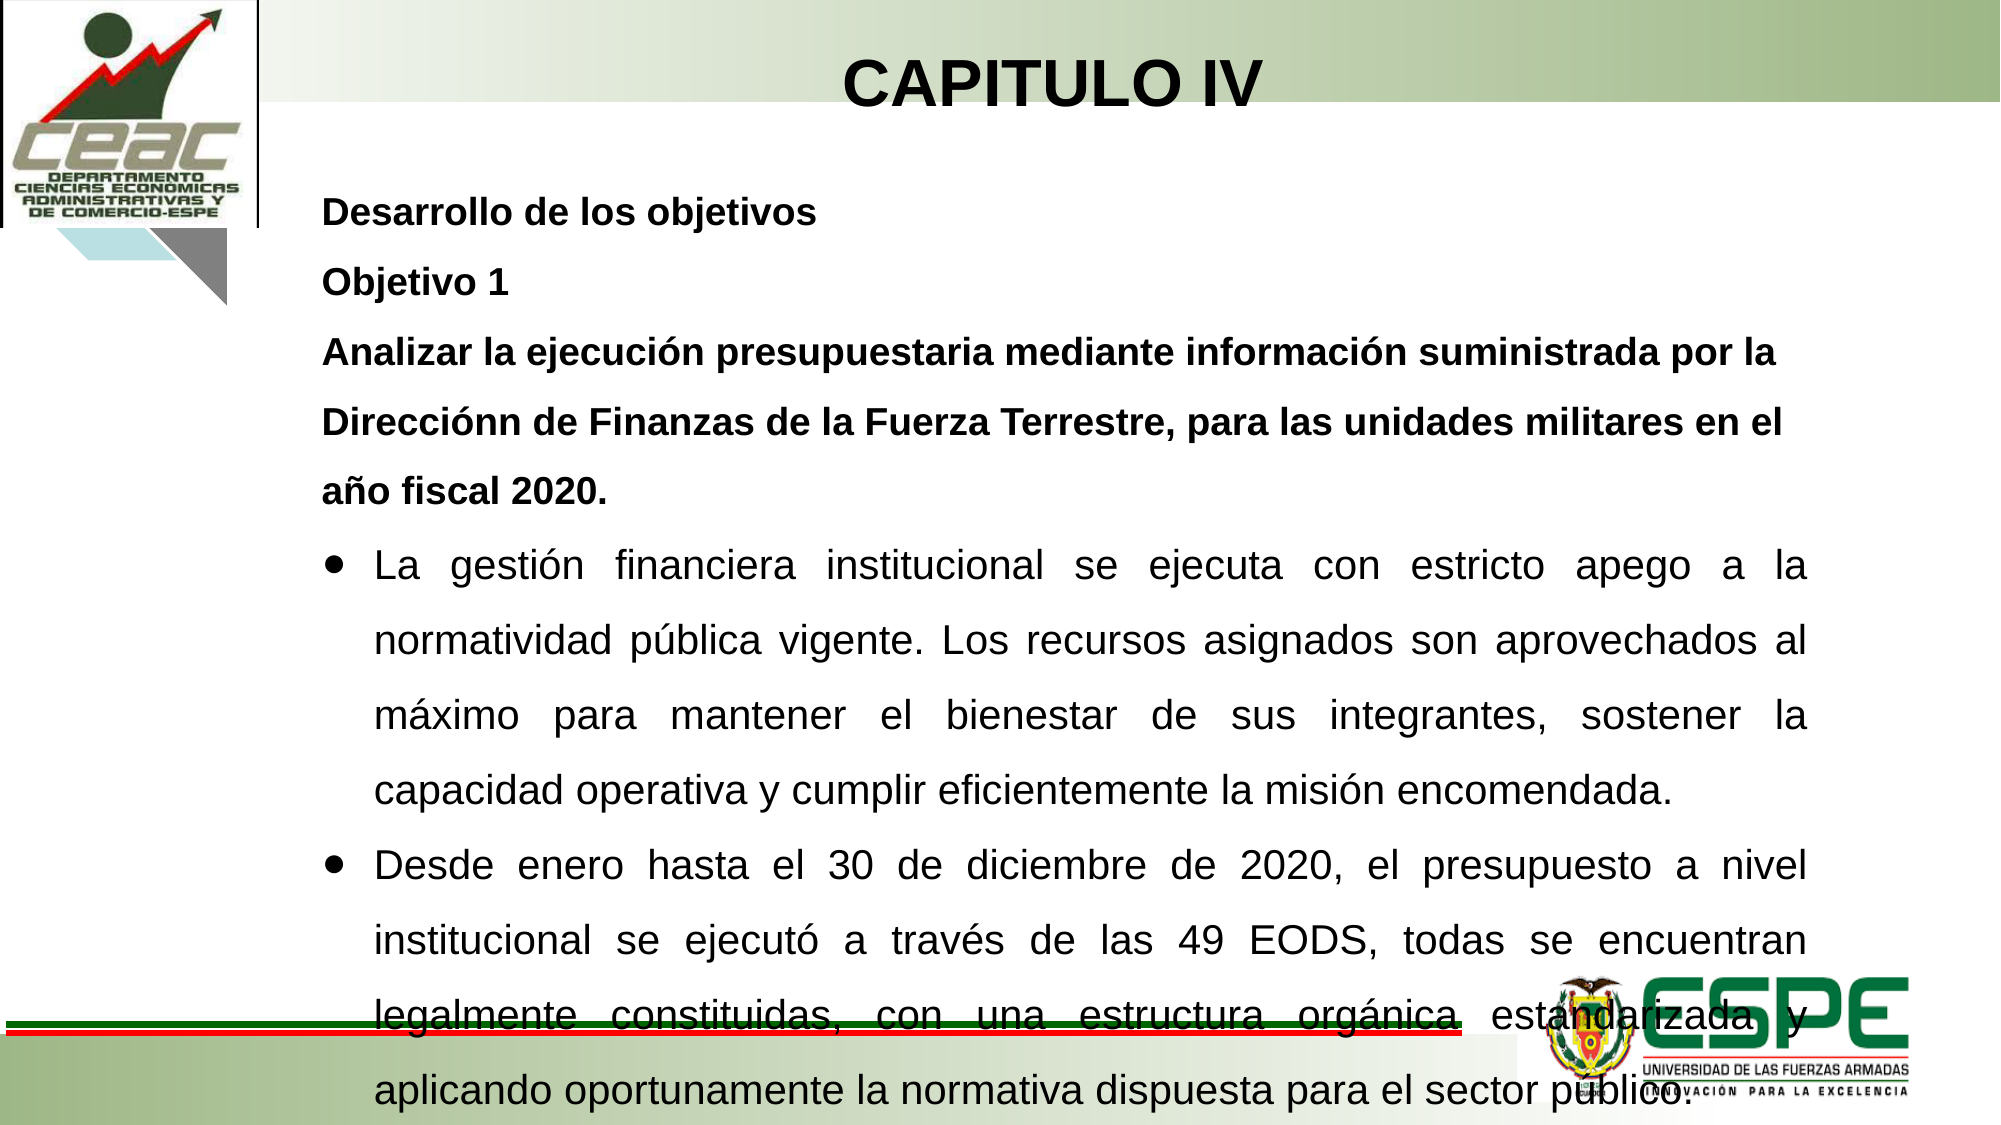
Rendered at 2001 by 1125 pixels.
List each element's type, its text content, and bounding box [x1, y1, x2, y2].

picture [0, 0, 259, 228]
list Desarrollo de los objetivos Objetivo 1 Analizar la ejecución presupuestaria mediante información suministrada por la Direcciónn de Finanzas de la Fuerza Terrestre, para las unidades militares en el año fiscal 2020. La gestión financiera institucional se ejecuta con estricto apego a la normatividad pública vigente. Los recursos asignados son aprovechados al máximo para mantener el bienestar de sus integrantes, sostener la capacidad operativa y cumplir eficientemente la misión encomendada. Desde enero hasta el 30 de diciembre de 2020, el presupuesto a nivel institucional se ejecutó a través de las 49 EODS, todas se encuentran legalmente constituidas, con una estructura orgánica estandarizada y aplicando oportunamente la normativa dispuesta para el sector público. [283, 342, 1824, 980]
title CAPITULO IV [283, 0, 1824, 160]
picture [1517, 972, 1932, 1102]
